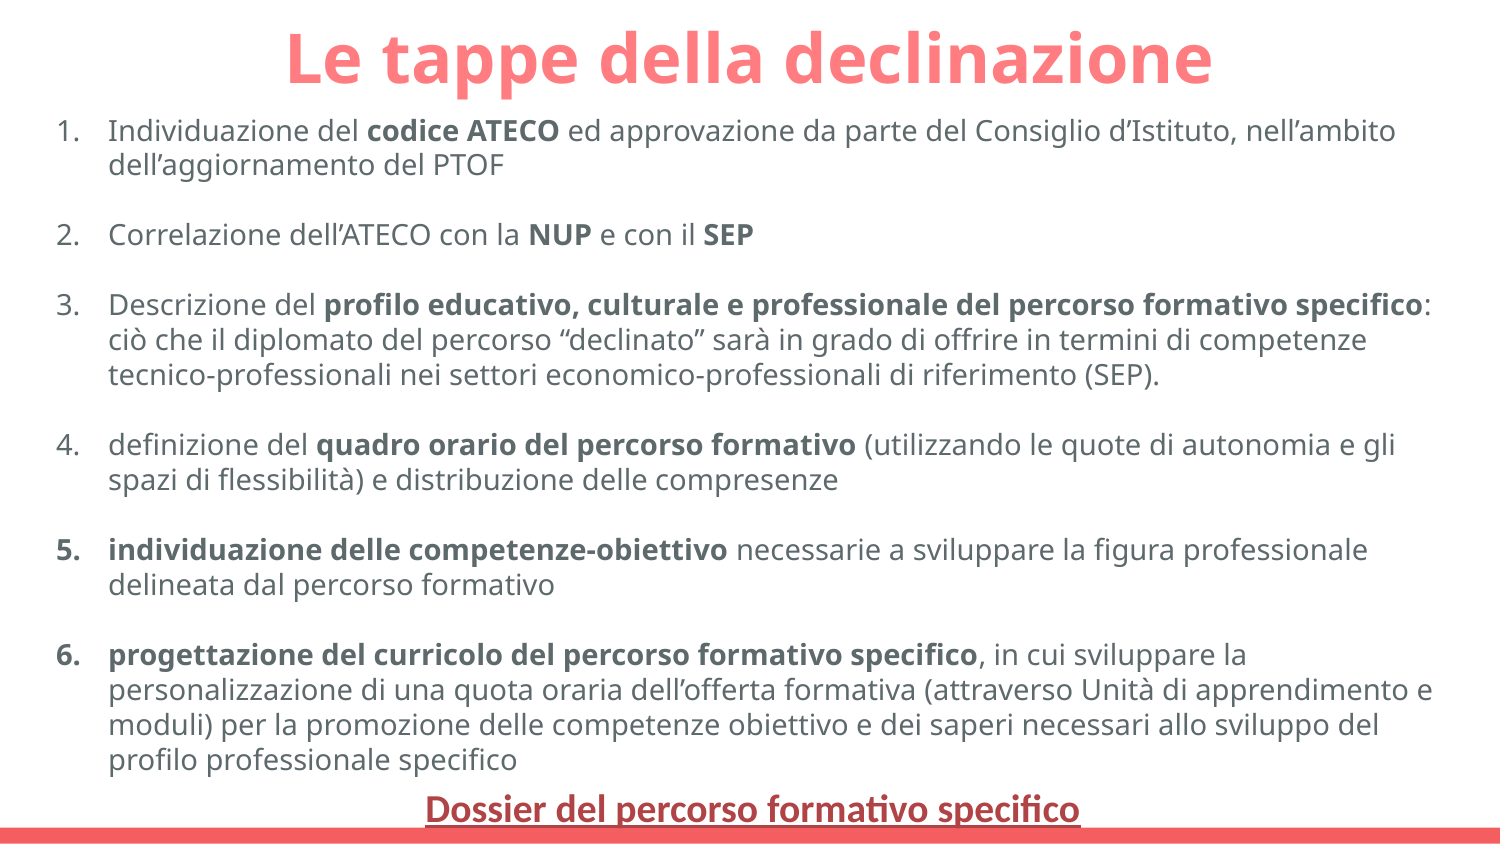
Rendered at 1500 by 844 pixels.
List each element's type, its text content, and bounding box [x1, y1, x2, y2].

list Individuazione del codice ATECO ed approvazione da parte del Consiglio d’Istituto, nell’ambito dell’aggiornamento del PTOF Correlazione dell’ATECO con la NUP e con il SEP Descrizione del profilo educativo, culturale e professionale del percorso formativo specifico: ciò che il diplomato del percorso “declinato” sarà in grado di offrire in termini di competenze tecnico-professionali nei settori economico-professionali di riferimento (SEP). definizione del quadro orario del percorso formativo (utilizzando le quote di autonomia e gli spazi di flessibilità) e distribuzione delle compresenze individuazione delle competenze-obiettivo necessarie a sviluppare la figura professionale delineata dal percorso formativo progettazione del curricolo del percorso formativo specifico, in cui sviluppare la personalizzazione di una quota oraria dell’offerta formativa (attraverso Unità di apprendimento e moduli) per la promozione delle competenze obiettivo e dei saperi necessari allo sviluppo del profilo professionale specifico Dossier del percorso formativo specifico [18, 96, 1482, 808]
title Le tappe della declinazione [51, 0, 1449, 96]
